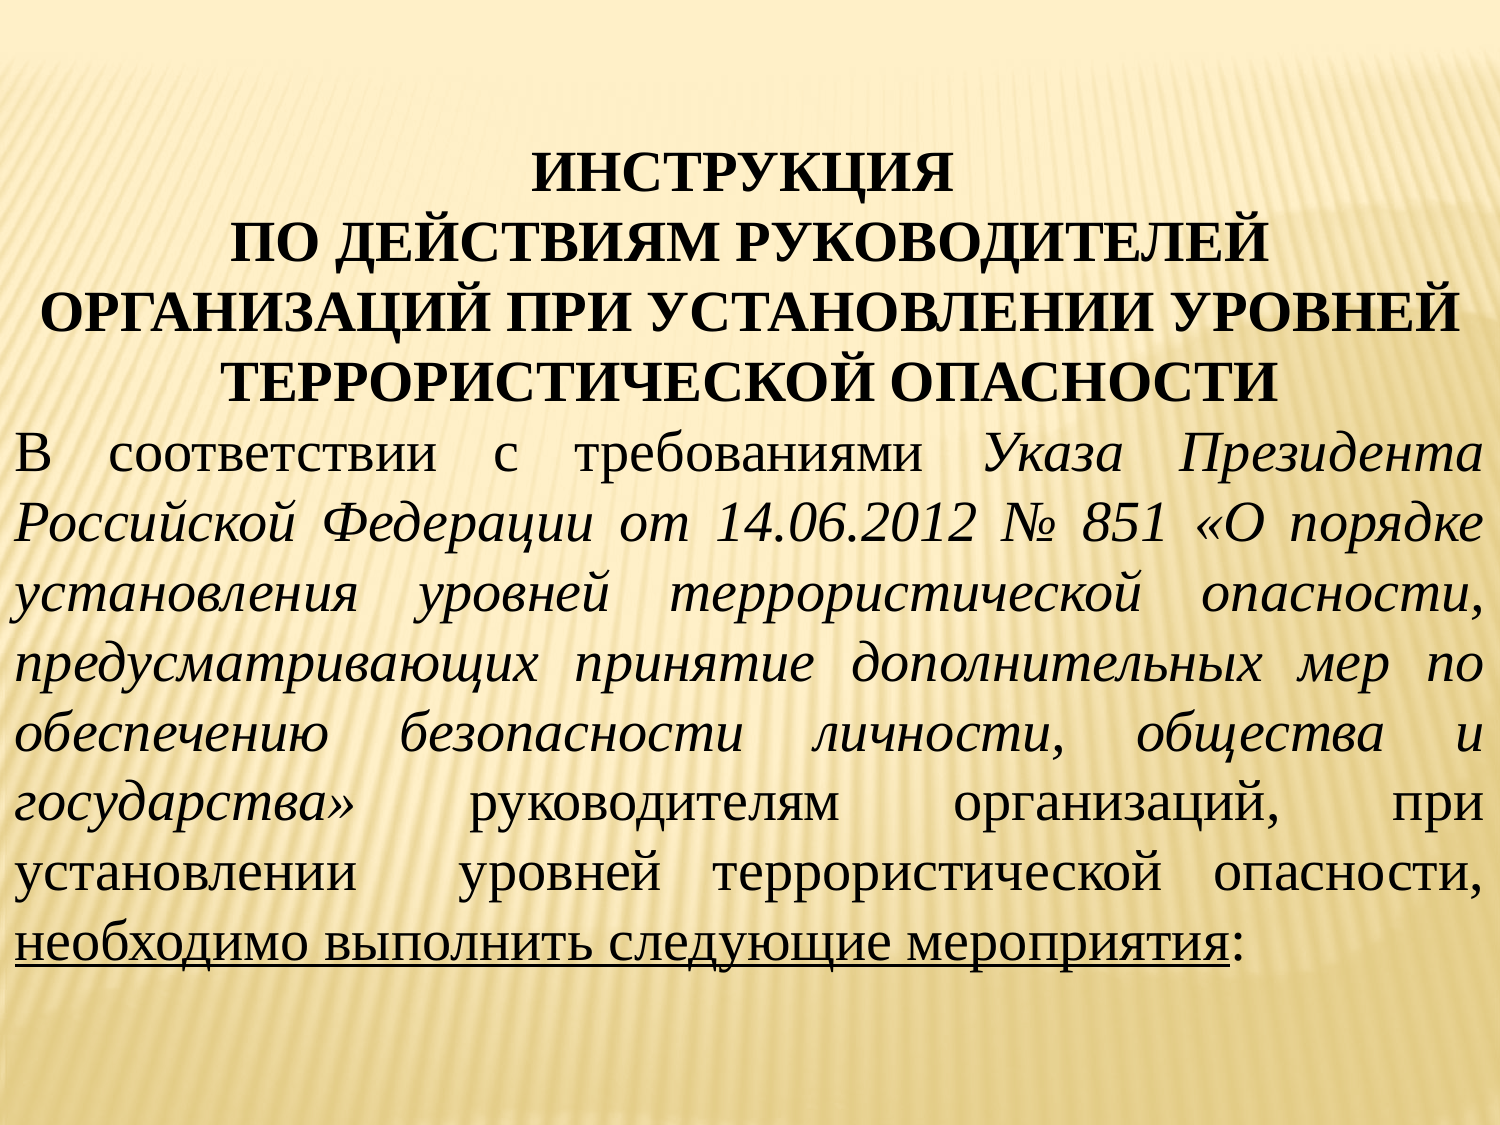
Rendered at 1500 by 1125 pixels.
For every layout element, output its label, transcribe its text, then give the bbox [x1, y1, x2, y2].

text_box ИНСТРУКЦИЯ ПО ДЕЙСТВИЯМ РУКОВОДИТЕЛЕЙ ОРГАНИЗАЦИЙ ПРИ УСТАНОВЛЕНИИ УРОВНЕЙ ТЕРРОРИСТИЧЕСКОЙ ОПАСНОСТИ В соответствии с требованиями Указа Президента Российской Федерации от 14.06.2012 № 851 «О порядке установления уровней террористической опасности, предусматривающих принятие дополнительных мер по обеспечению безопасности личности, общества и государства» руководителям организаций, при установлении уровней террористической опасности, необходимо выполнить следующие мероприятия: [0, 125, 1500, 980]
